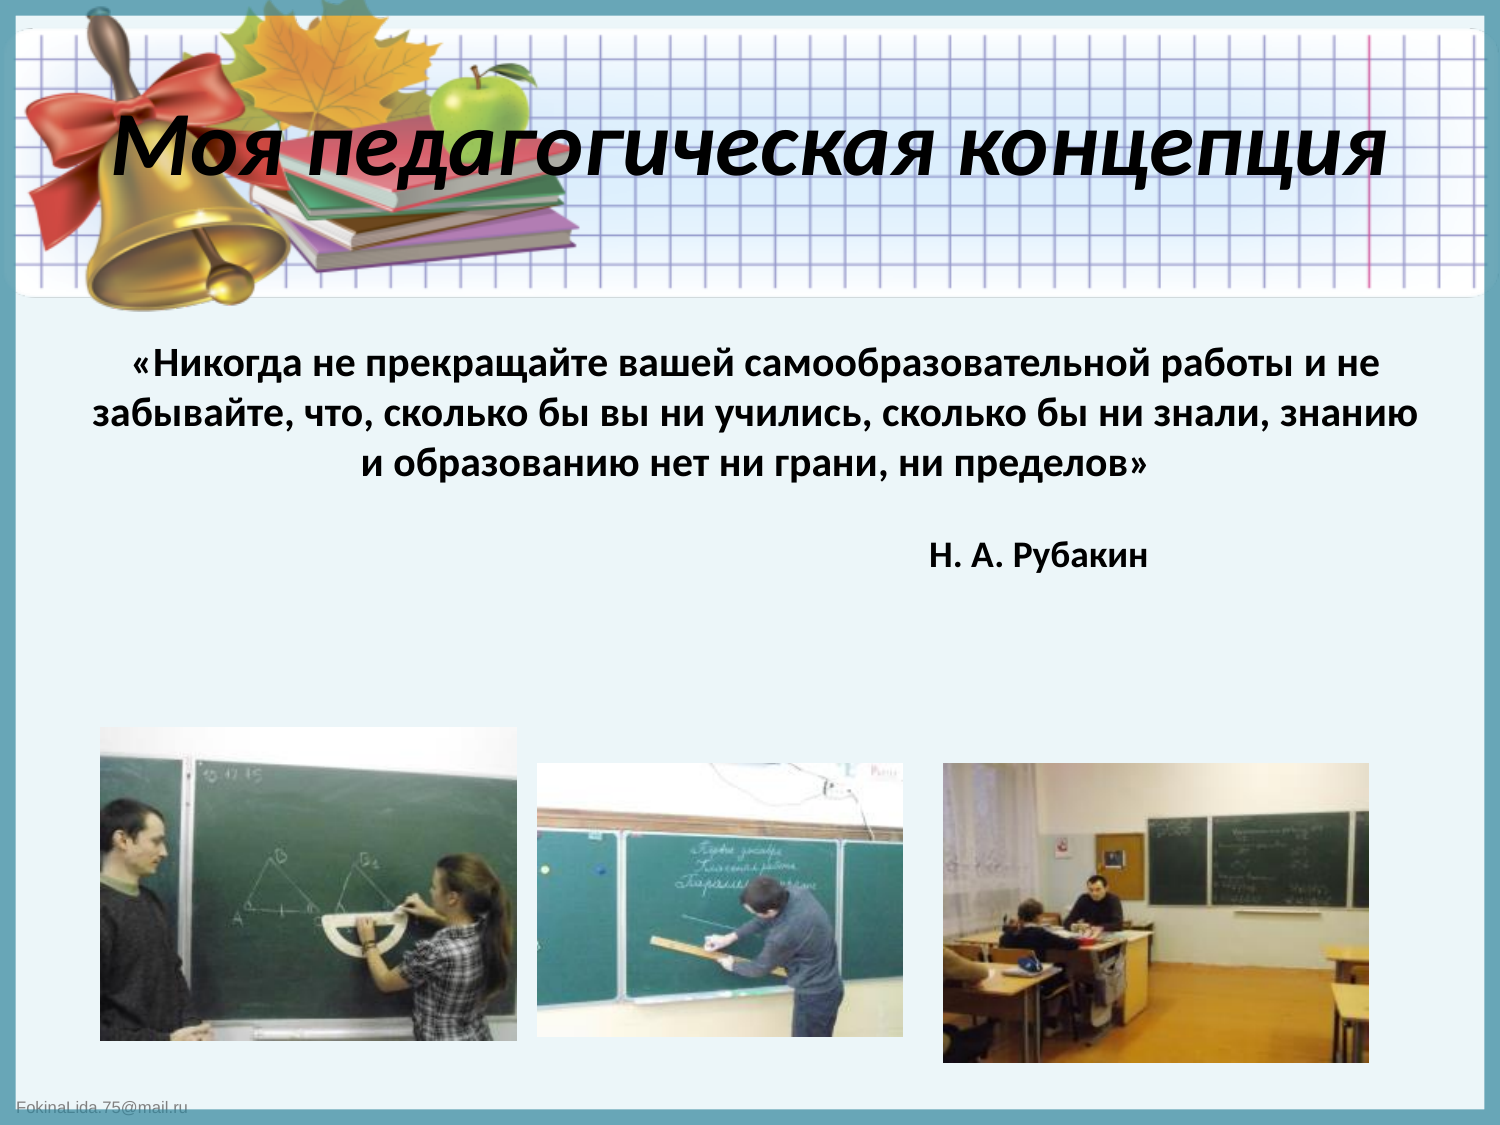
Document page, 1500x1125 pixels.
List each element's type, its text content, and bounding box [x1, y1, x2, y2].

picture [16, 16, 1484, 315]
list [100, 727, 518, 1041]
picture [537, 763, 903, 1038]
text_box «Никогда не прекращайте вашей самообразовательной работы и не забывайте, что, сколько бы вы ни учились, сколько бы ни знали, знанию и образованию нет ни грани, ни пределов» Н. А. Рубакин [76, 327, 1436, 673]
title Моя педагогическая концепция [75, 45, 1425, 233]
picture [943, 762, 1369, 1063]
